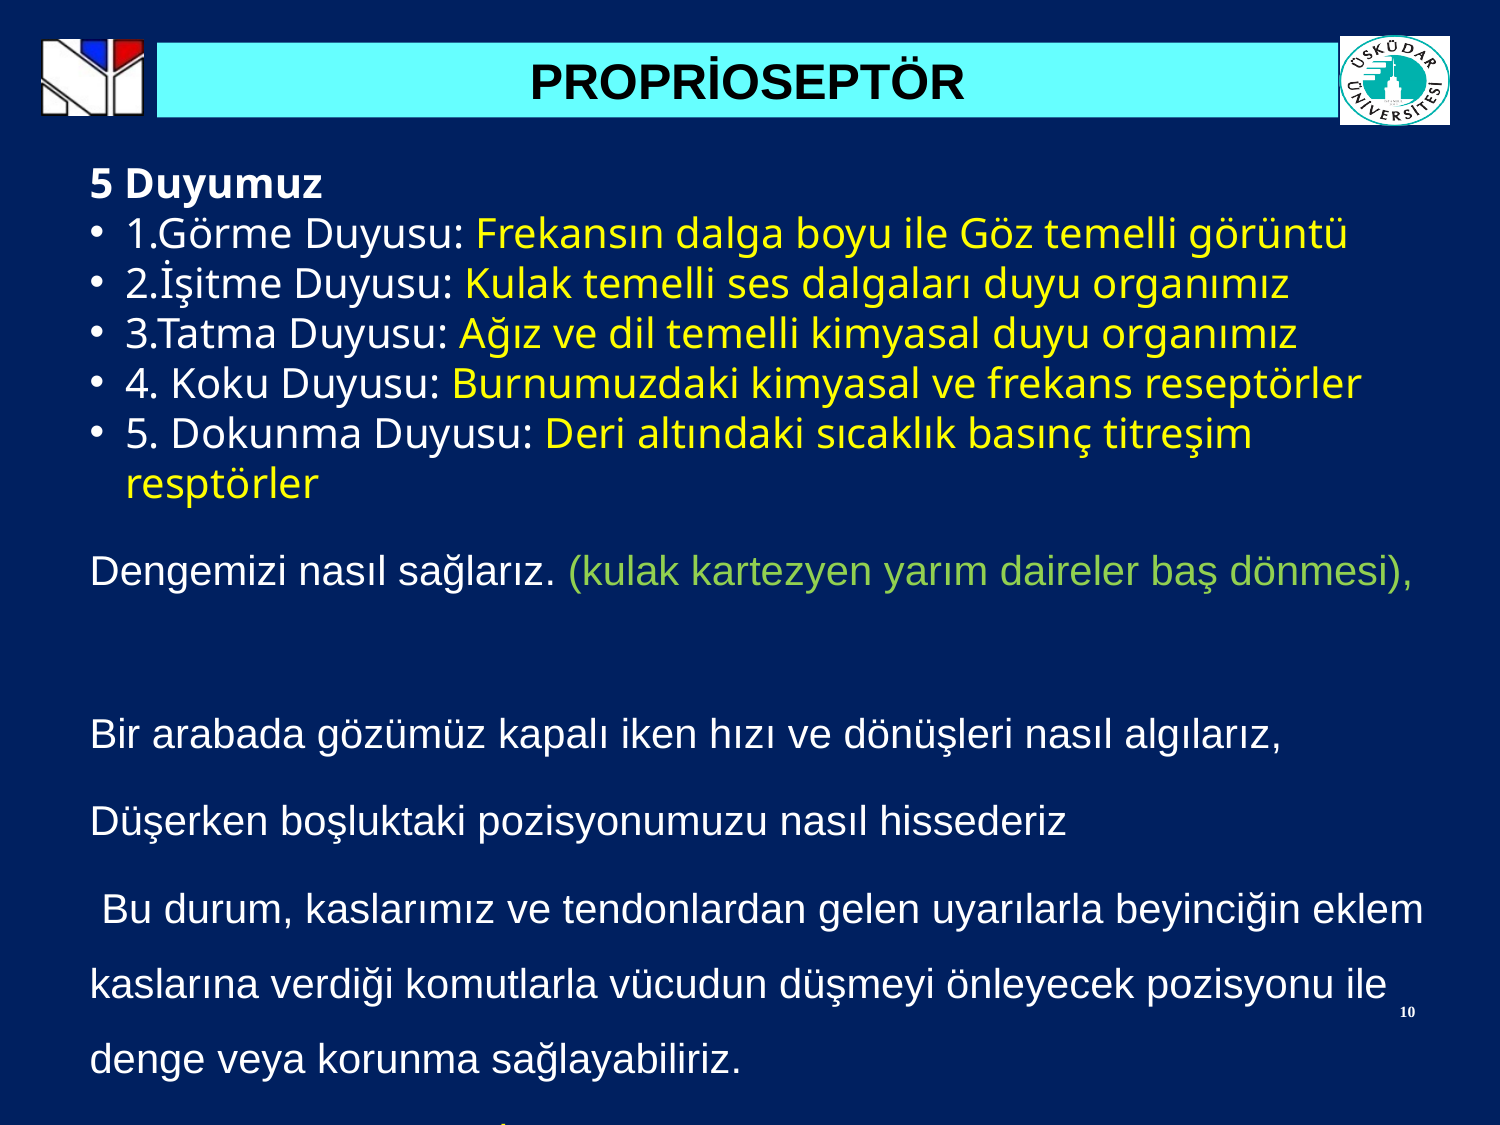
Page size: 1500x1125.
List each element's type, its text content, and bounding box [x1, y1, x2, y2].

picture [1339, 35, 1450, 126]
text_box PROPRİOSEPTÖR [157, 42, 1339, 118]
picture [41, 39, 144, 116]
text_box 5 Duyumuz 1.Görme Duyusu: Frekansın dalga boyu ile Göz temelli görüntü 2.İşitme Duyusu: Kulak temelli ses dalgaları duyu organımız 3.Tatma Duyusu: Ağız ve dil temelli kimyasal duyu organımız 4. Koku Duyusu: Burnumuzdaki kimyasal ve frekans reseptörler 5. Dokunma Duyusu: Deri altındaki sıcaklık basınç titreşim resptörler Dengemizi nasıl sağlarız. (kulak kartezyen yarım daireler baş dönmesi), Bir arabada gözümüz kapalı iken hızı ve dönüşleri nasıl algılarız, Düşerken boşluktaki pozisyonumuzu nasıl hissederiz Bu durum, kaslarımız ve tendonlardan gelen uyarılarla beyinciğin eklem kaslarına verdiği komutlarla vücudun düşmeyi önleyecek pozisyonu ile denge veya korunma sağlayabiliriz. Bütün bunları PROPRİOSEPTÖR (ÖZDUYUM) ile sağlarız [74, 149, 1441, 1125]
